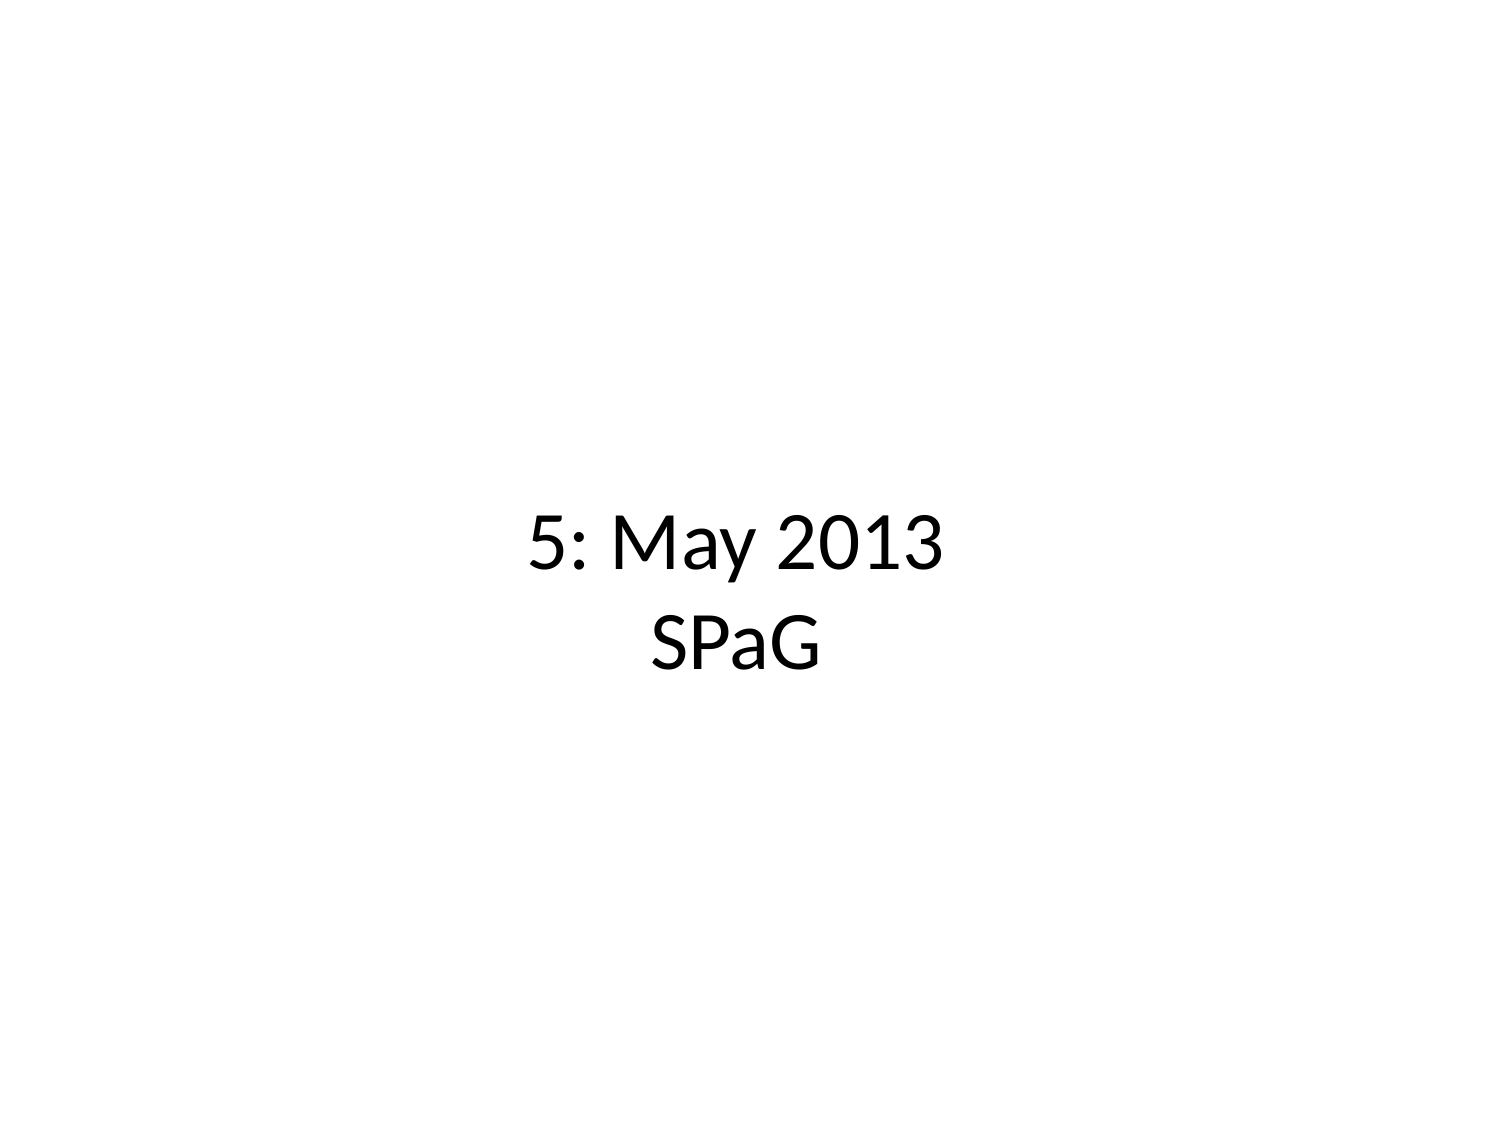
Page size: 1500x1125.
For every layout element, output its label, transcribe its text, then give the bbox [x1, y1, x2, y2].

text_box 5: May 2013 SPaG [237, 478, 1234, 694]
